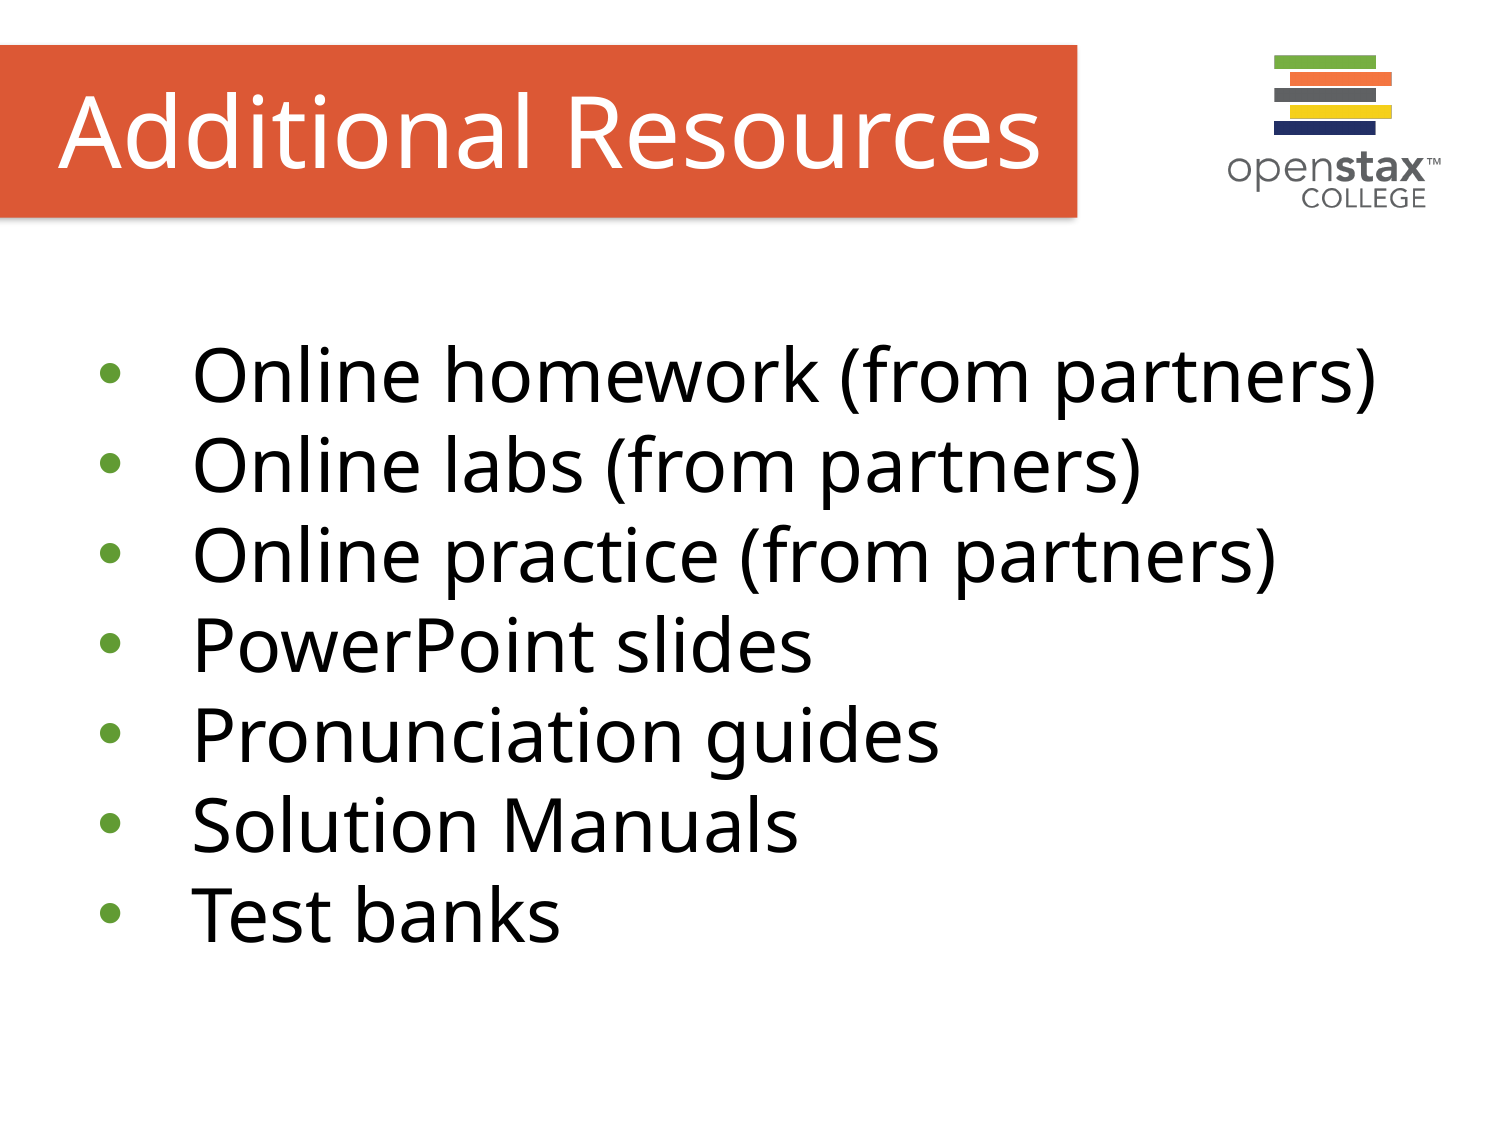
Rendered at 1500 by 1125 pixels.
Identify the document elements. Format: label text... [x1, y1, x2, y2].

text_box [0, 44, 1078, 218]
text_box Online homework (from partners) Online labs (from partners) Online practice (from partners) PowerPoint slides Pronunciation guides Solution Manuals Test banks [82, 319, 1500, 965]
picture [1212, 44, 1456, 218]
text_box Additional Resources [43, 60, 1059, 196]
